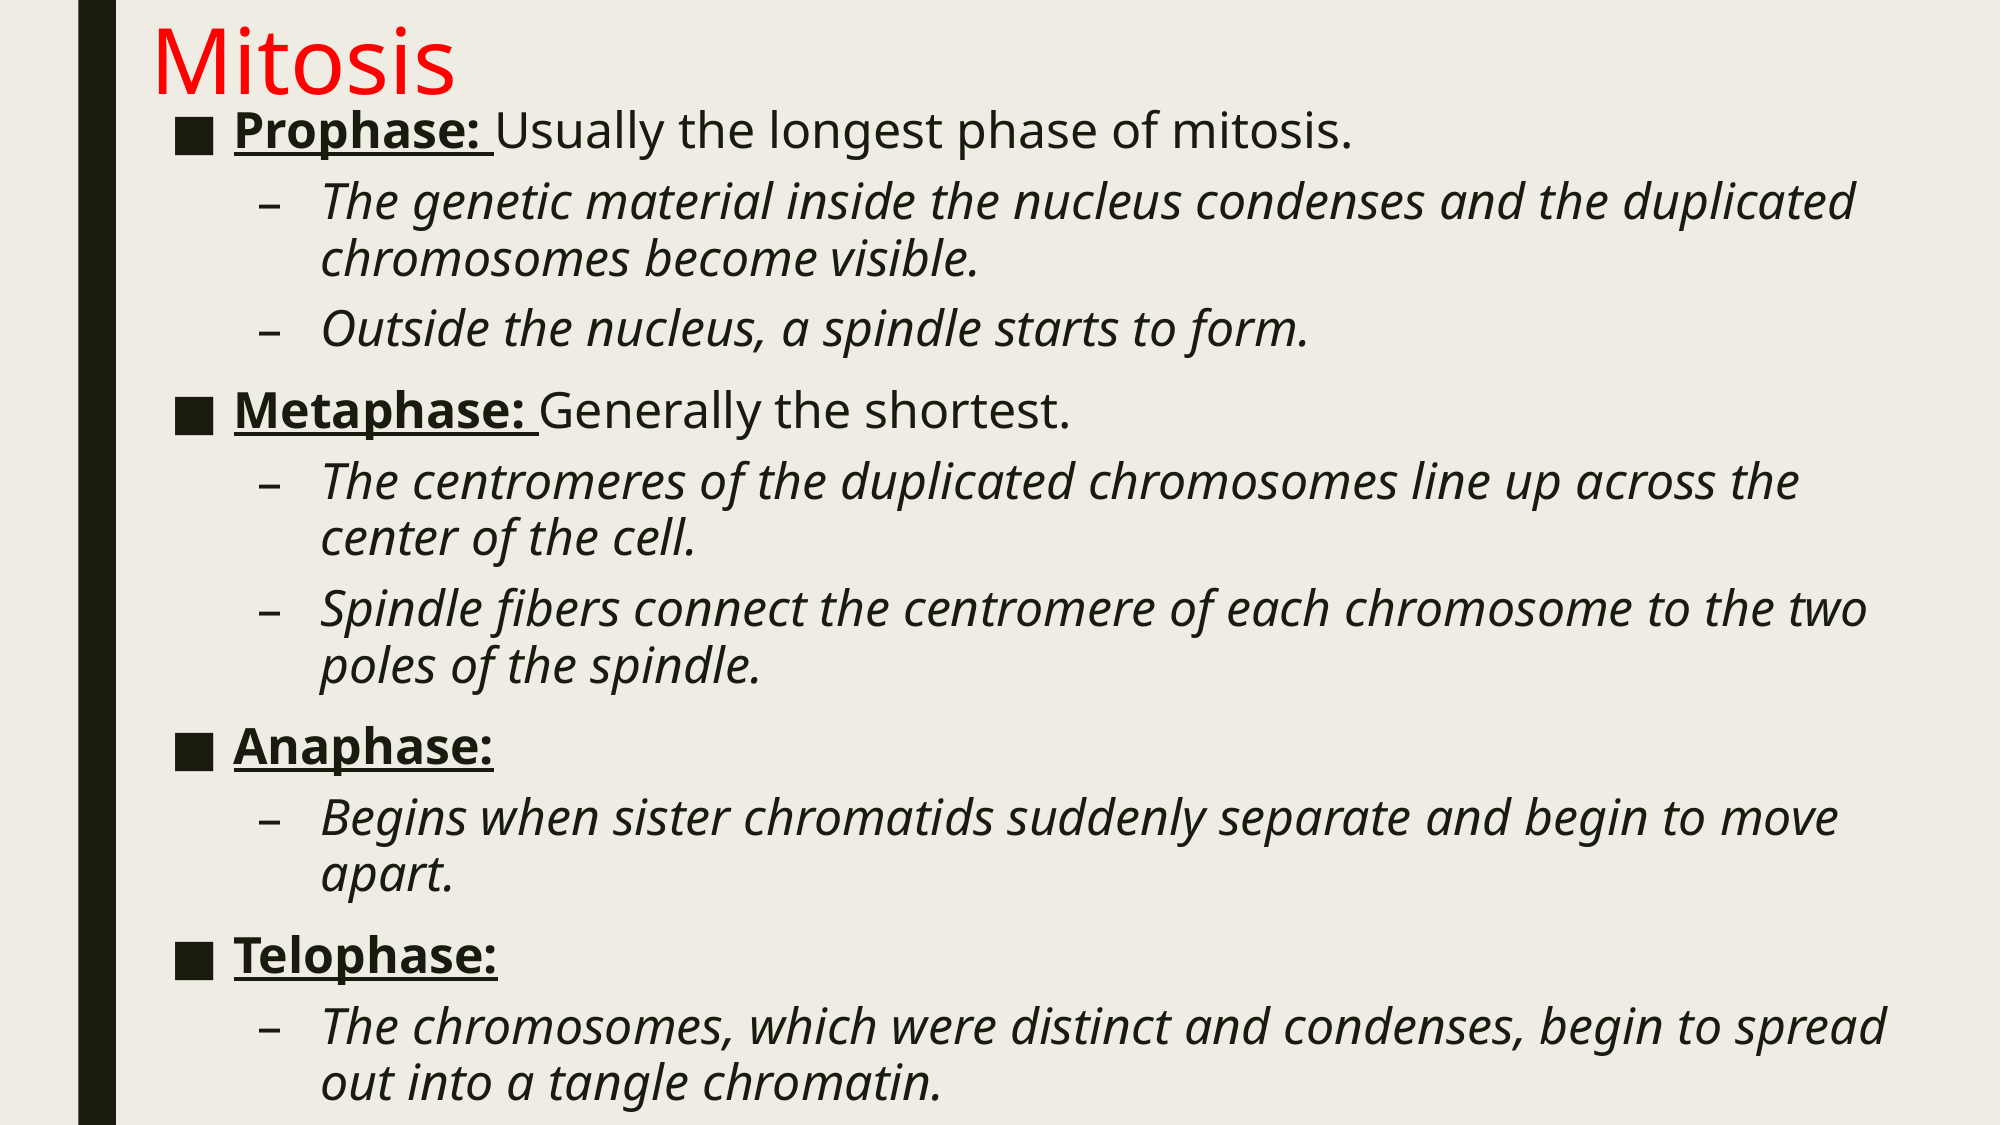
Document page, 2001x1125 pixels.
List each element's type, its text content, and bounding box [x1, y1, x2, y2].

title Mitosis [135, 8, 1711, 253]
list Prophase: Usually the longest phase of mitosis. The genetic material inside the nucleus condenses and the duplicated chromosomes become visible. Outside the nucleus, a spindle starts to form. Metaphase: Generally the shortest. The centromeres of the duplicated chromosomes line up across the center of the cell. Spindle fibers connect the centromere of each chromosome to the two poles of the spindle. Anaphase: Begins when sister chromatids suddenly separate and begin to move apart. Telophase: The chromosomes, which were distinct and condenses, begin to spread out into a tangle chromatin. [155, 95, 1964, 940]
